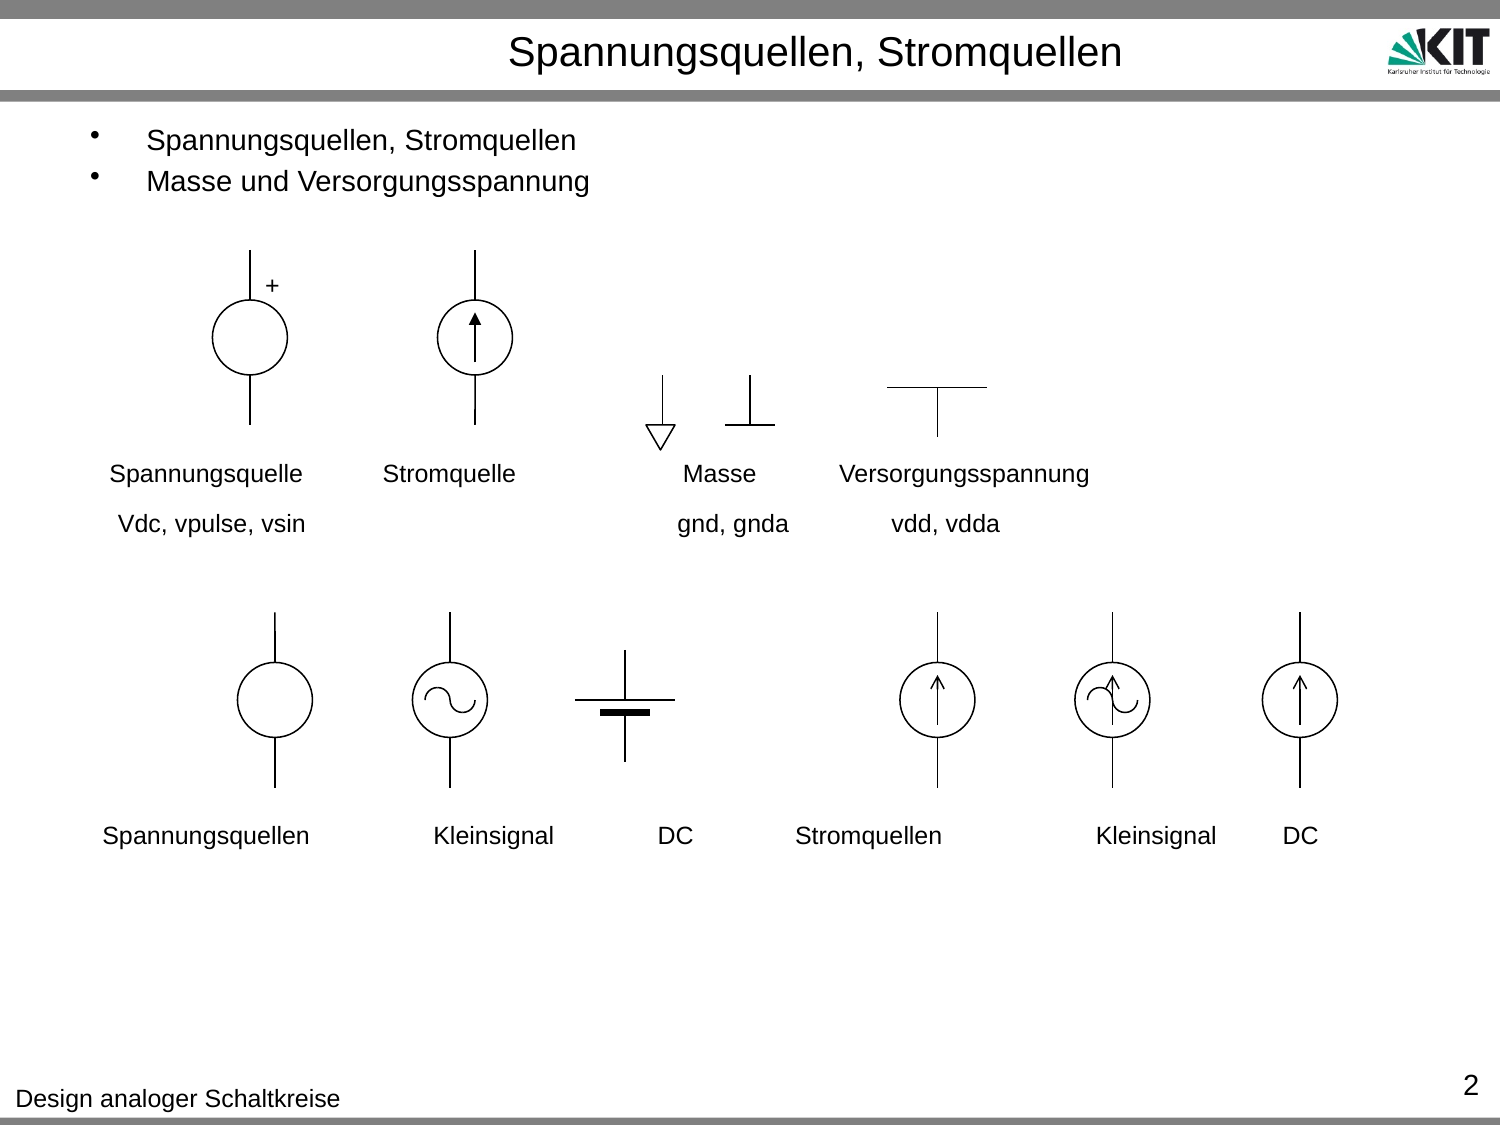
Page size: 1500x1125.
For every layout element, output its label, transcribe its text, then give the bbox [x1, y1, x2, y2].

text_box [574, 649, 676, 763]
text_box Vdc, vpulse, vsin [102, 500, 321, 545]
text_box Spannungsquellen [87, 812, 326, 858]
text_box Stromquelle [367, 450, 532, 495]
text_box Stromquellen [780, 812, 958, 858]
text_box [1074, 612, 1151, 788]
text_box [645, 374, 676, 451]
text_box Versorgungsspannung [824, 450, 1106, 495]
text_box [899, 662, 975, 738]
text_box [412, 612, 488, 788]
title Spannungsquellen, Stromquellen [194, 21, 1425, 79]
text_box [1262, 662, 1338, 738]
text_box DC [1267, 812, 1334, 858]
text_box + [250, 262, 295, 308]
text_box [237, 662, 313, 738]
list Spannungsquellen, Stromquellen Masse und Versorgungsspannung [75, 113, 1425, 188]
text_box Spannungsquelle [94, 450, 319, 495]
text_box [437, 249, 513, 426]
text_box [212, 300, 288, 375]
text_box Masse [667, 450, 772, 495]
text_box vdd, vdda [876, 500, 1016, 545]
picture [1425, 28, 1490, 75]
text_box Kleinsignal [1081, 812, 1232, 858]
text_box DC [642, 812, 709, 858]
text_box Kleinsignal [418, 812, 570, 858]
slide_number 2 [1364, 1058, 1495, 1094]
text_box gnd, gnda [662, 500, 805, 545]
